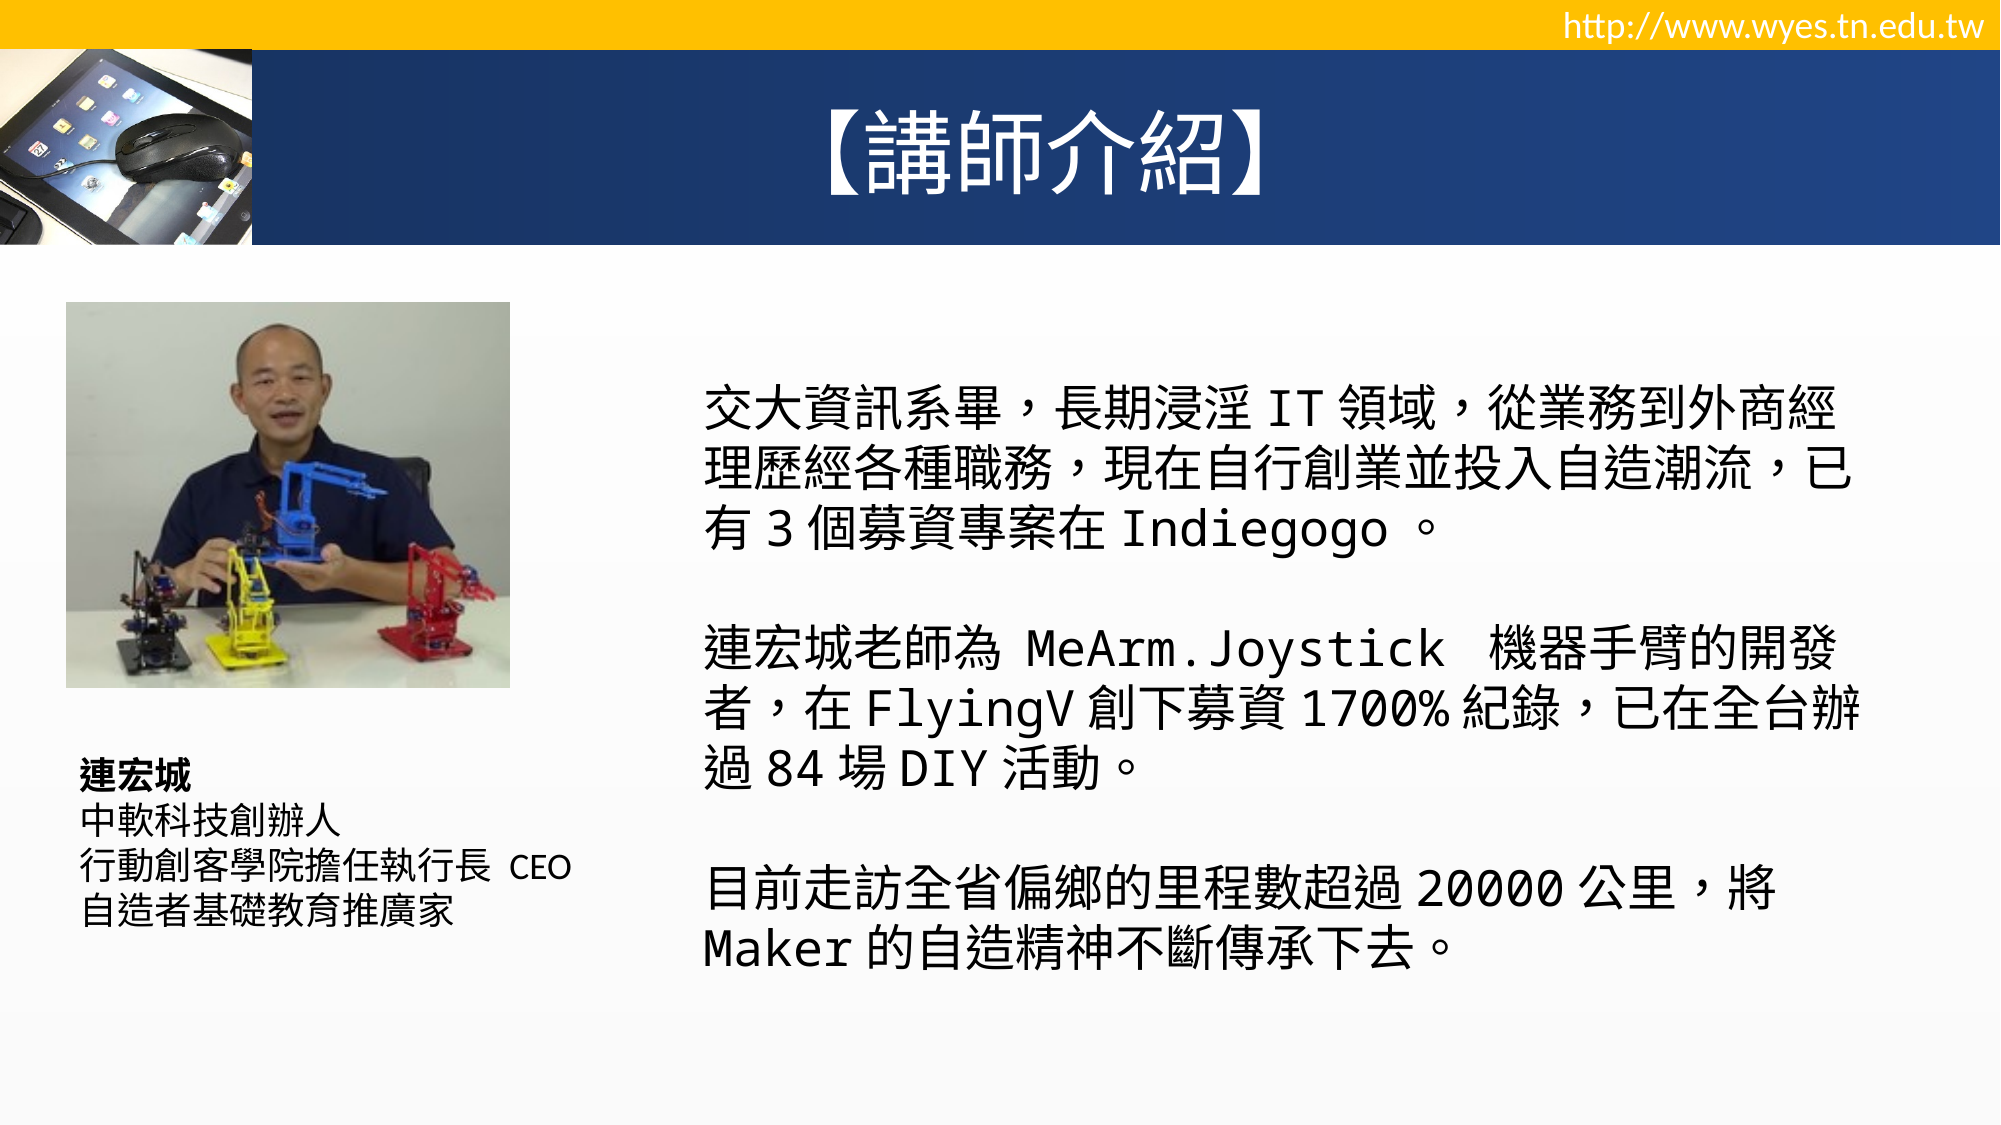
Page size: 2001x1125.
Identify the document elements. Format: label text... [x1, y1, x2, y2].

text_box 交大資訊系畢，長期浸淫IT領域，從業務到外商經理歷經各種職務，現在自行創業並投入自造潮流，已有3個募資專案在Indiegogo。 連宏城老師為 MeArm.Joystick 機器手臂的開發者，在FlyingV創下募資1700%紀錄，已在全台辦過84場DIY活動。 目前走訪全省偏鄉的里程數超過20000公里，將Maker的自造精神不斷傳承下去。 [688, 368, 1882, 1044]
picture [66, 302, 510, 688]
text_box 【講師介紹】 [756, 88, 1337, 214]
picture [0, 49, 252, 245]
text_box 連宏城 中軟科技創辦人 行動創客學院擔任執行長 CEO 自造者基礎教育推廣家 [64, 744, 587, 985]
